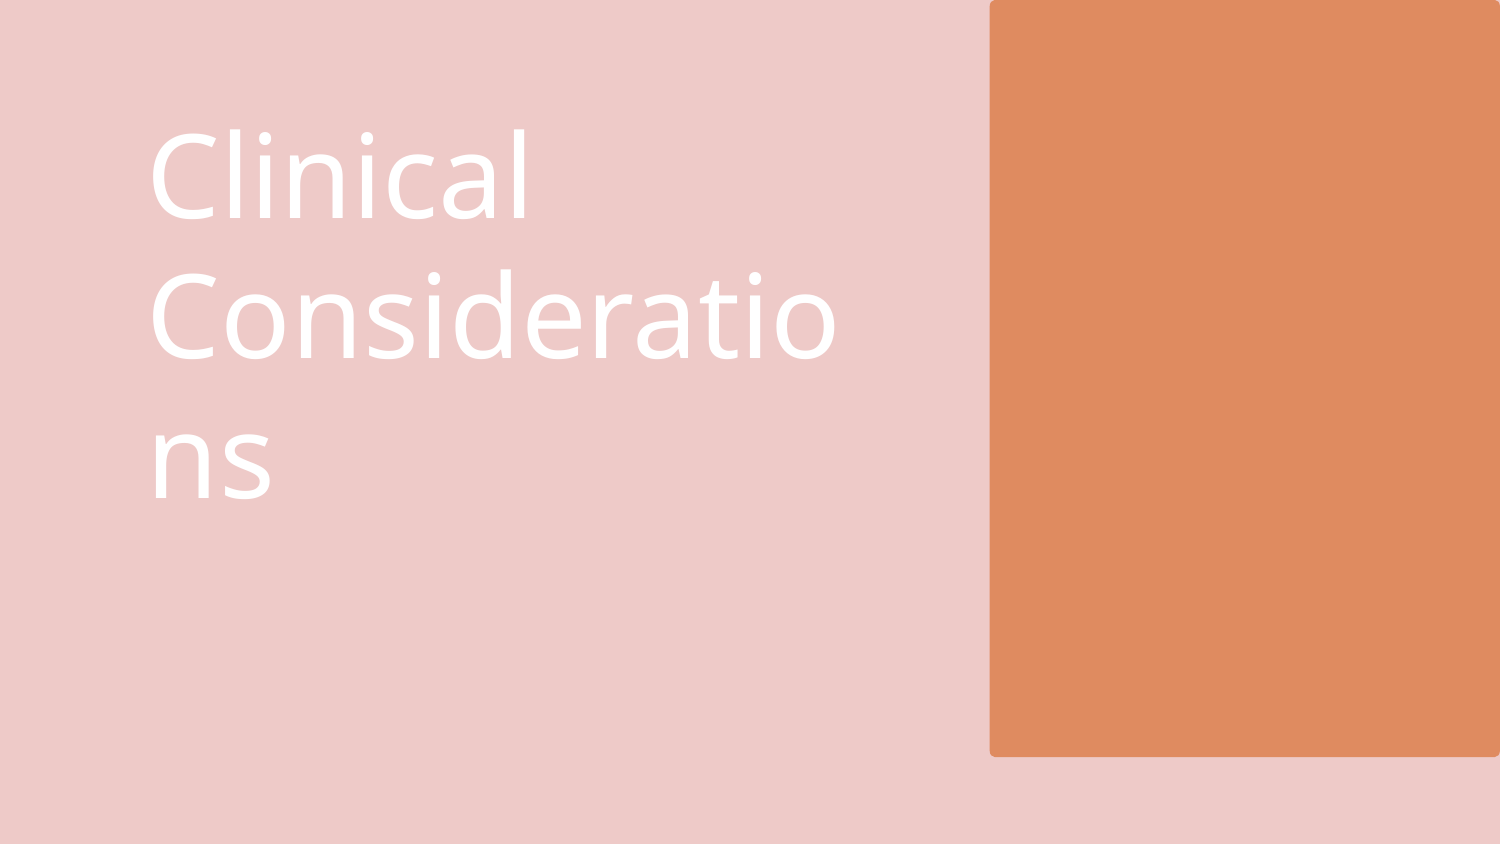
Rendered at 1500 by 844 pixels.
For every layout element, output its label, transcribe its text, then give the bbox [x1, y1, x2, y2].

title Clinical Considerations [131, 244, 882, 537]
